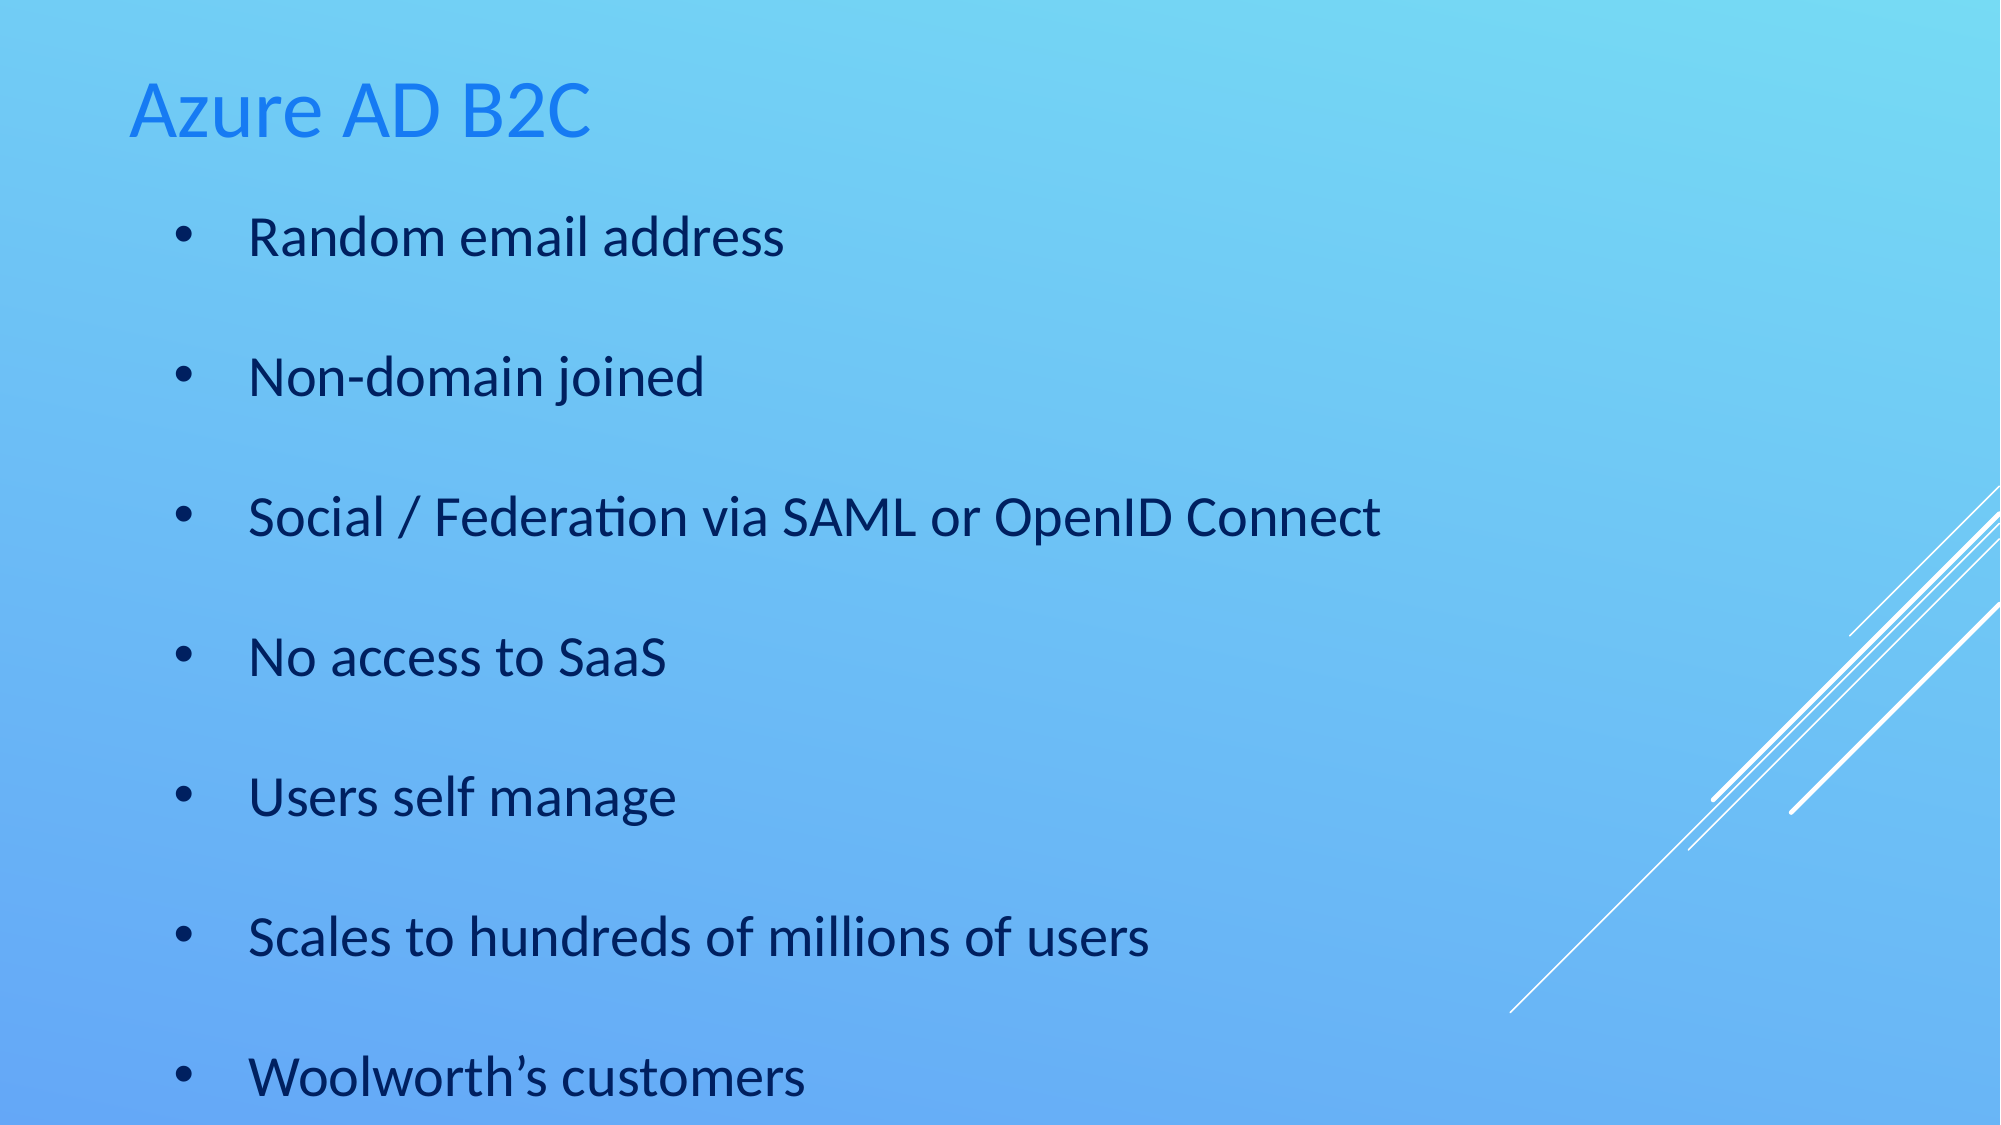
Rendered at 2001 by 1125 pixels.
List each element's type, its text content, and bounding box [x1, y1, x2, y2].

text_box Random email address Non-domain joined Social / Federation via SAML or OpenID Connect No access to SaaS Users self manage Scales to hundreds of millions of users Woolworth’s customers [158, 190, 1639, 1116]
text_box Azure AD B2C [115, 46, 705, 162]
